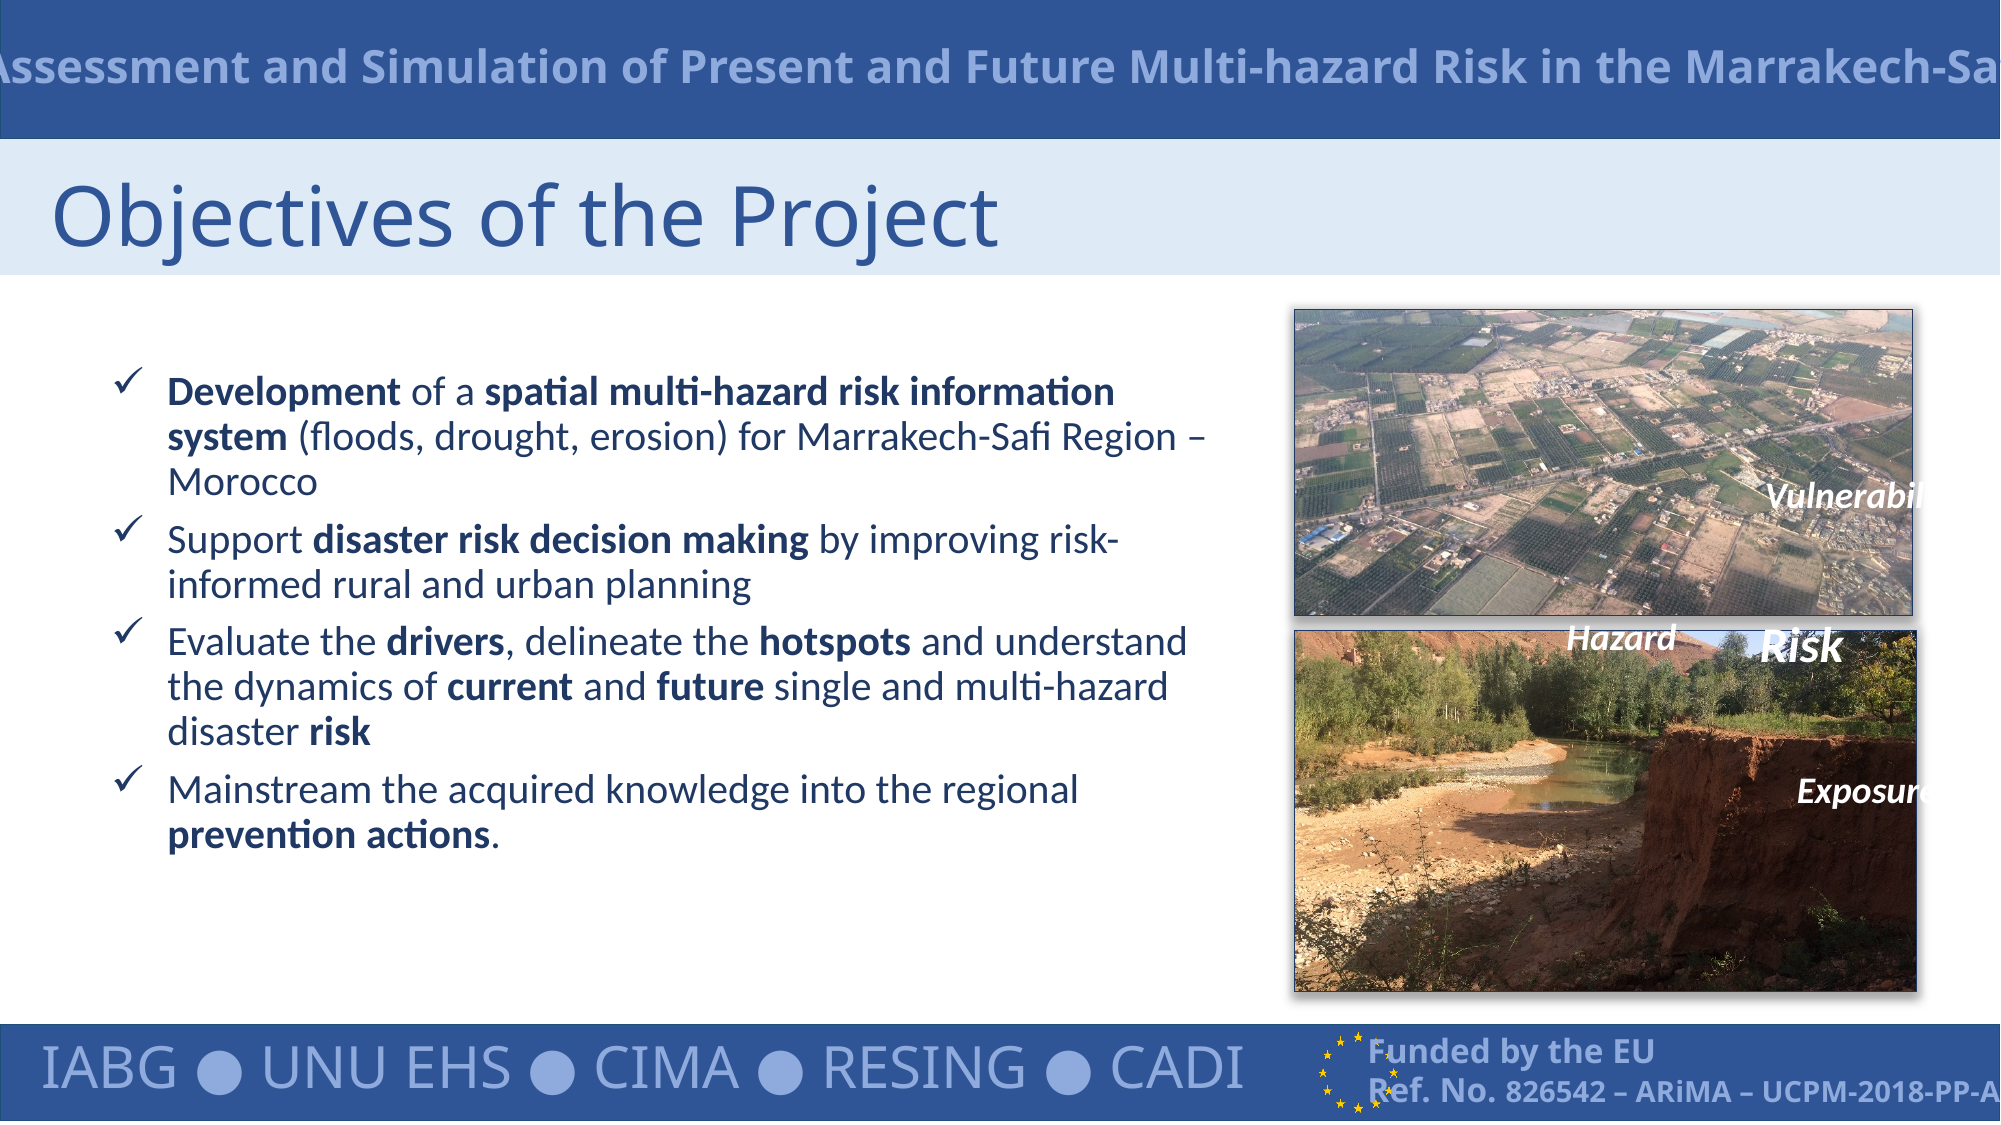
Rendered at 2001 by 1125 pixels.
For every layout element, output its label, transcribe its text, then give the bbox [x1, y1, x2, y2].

picture [1294, 629, 1917, 992]
text_box Development of a spatial multi-hazard risk information system (floods, drought, erosion) for Marrakech-Safi Region – Morocco Support disaster risk decision making by improving risk-informed rural and urban planning Evaluate the drivers, delineate the hotspots and understand the dynamics of current and future single and multi-hazard disaster risk Mainstream the acquired knowledge into the regional prevention actions. [96, 362, 1258, 865]
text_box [1552, 404, 2000, 876]
picture [1277, 1018, 1439, 1125]
text_box Objectives of the Project [36, 155, 1016, 271]
picture [1294, 309, 1913, 616]
